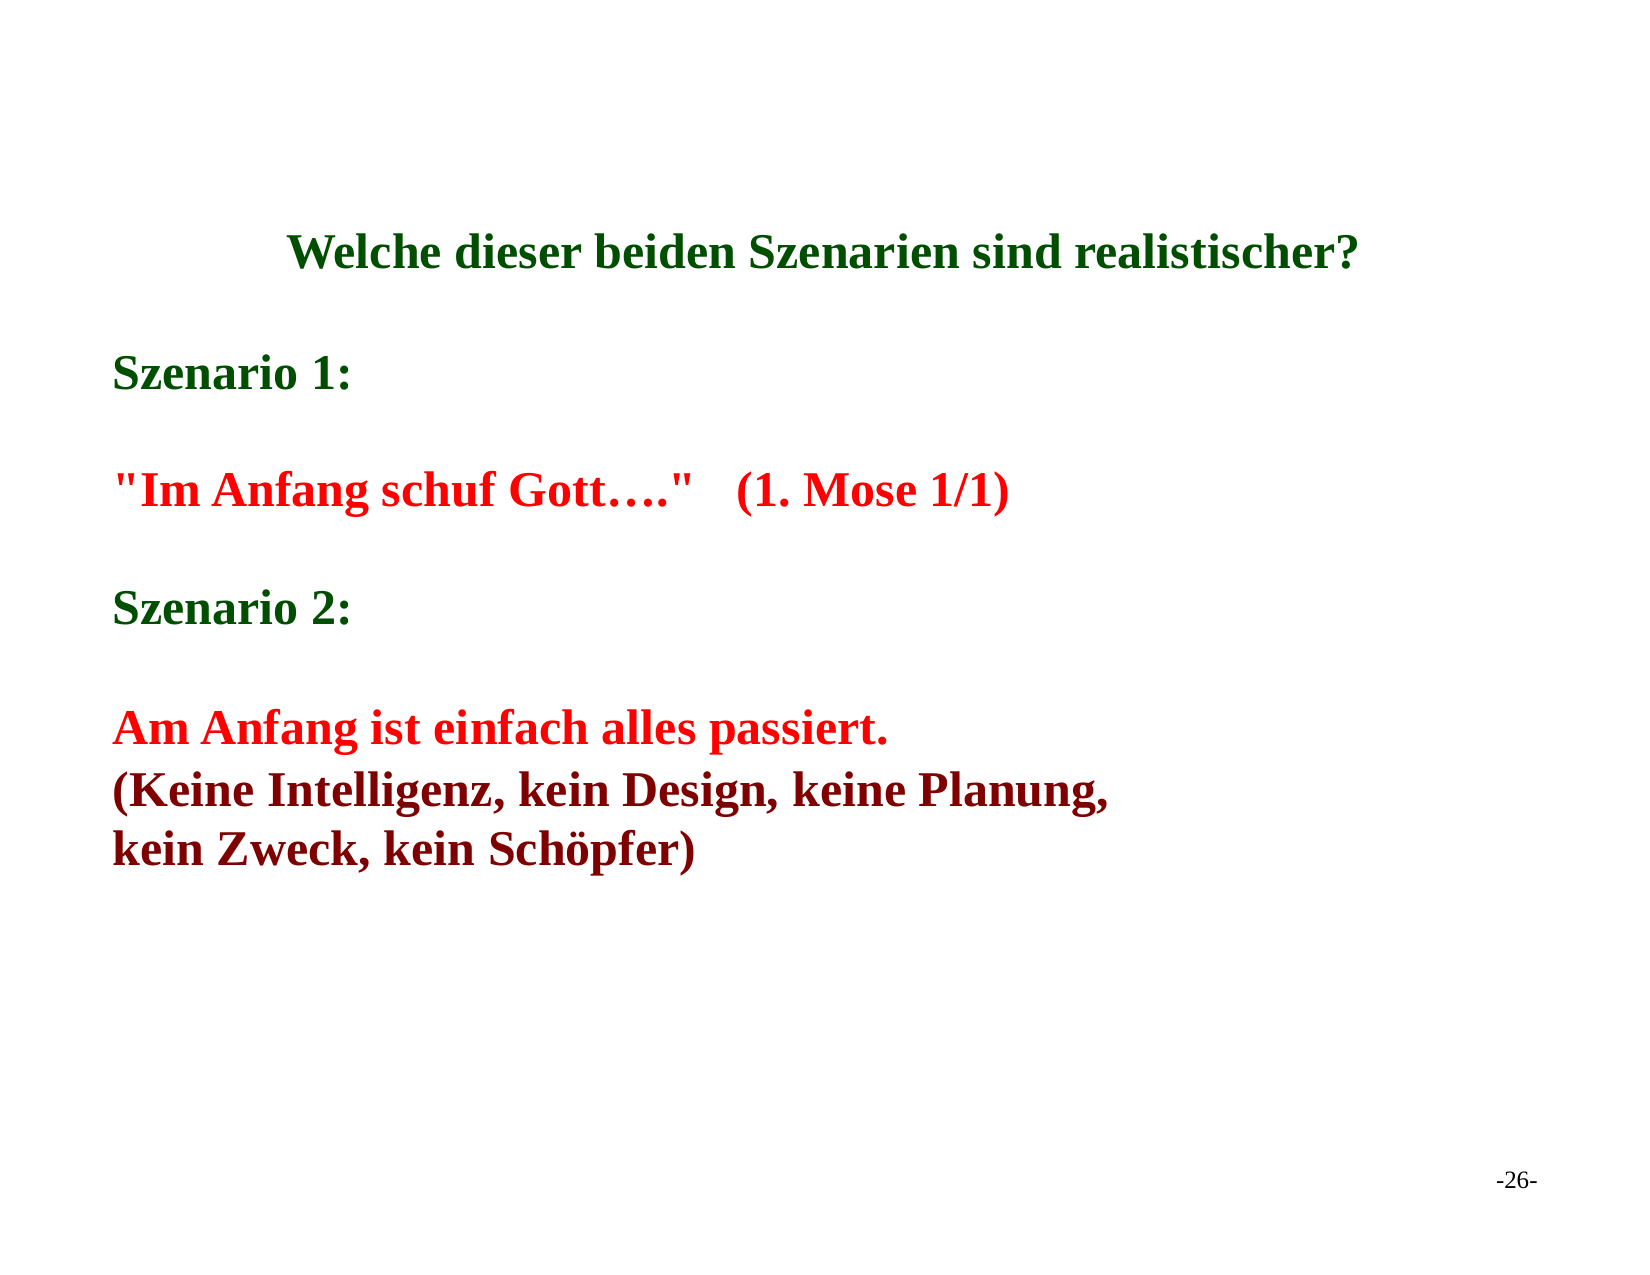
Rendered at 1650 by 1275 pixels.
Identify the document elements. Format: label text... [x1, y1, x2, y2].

text_box (1. Mose 1/1) [734, 455, 1013, 516]
text_box "Im Anfang schuf Gott…." [110, 455, 701, 516]
text_box Welche dieser beiden Szenarien sind realistischer? Szenario 1: [110, 219, 1366, 400]
text_box Szenario 2: Am Anfang ist einfach alles passiert. (Keine Intelligenz, kein Design, keine Planung, kein Zweck, kein Schöpfer) [110, 574, 1111, 876]
slide_number -26- [1493, 1163, 1540, 1275]
